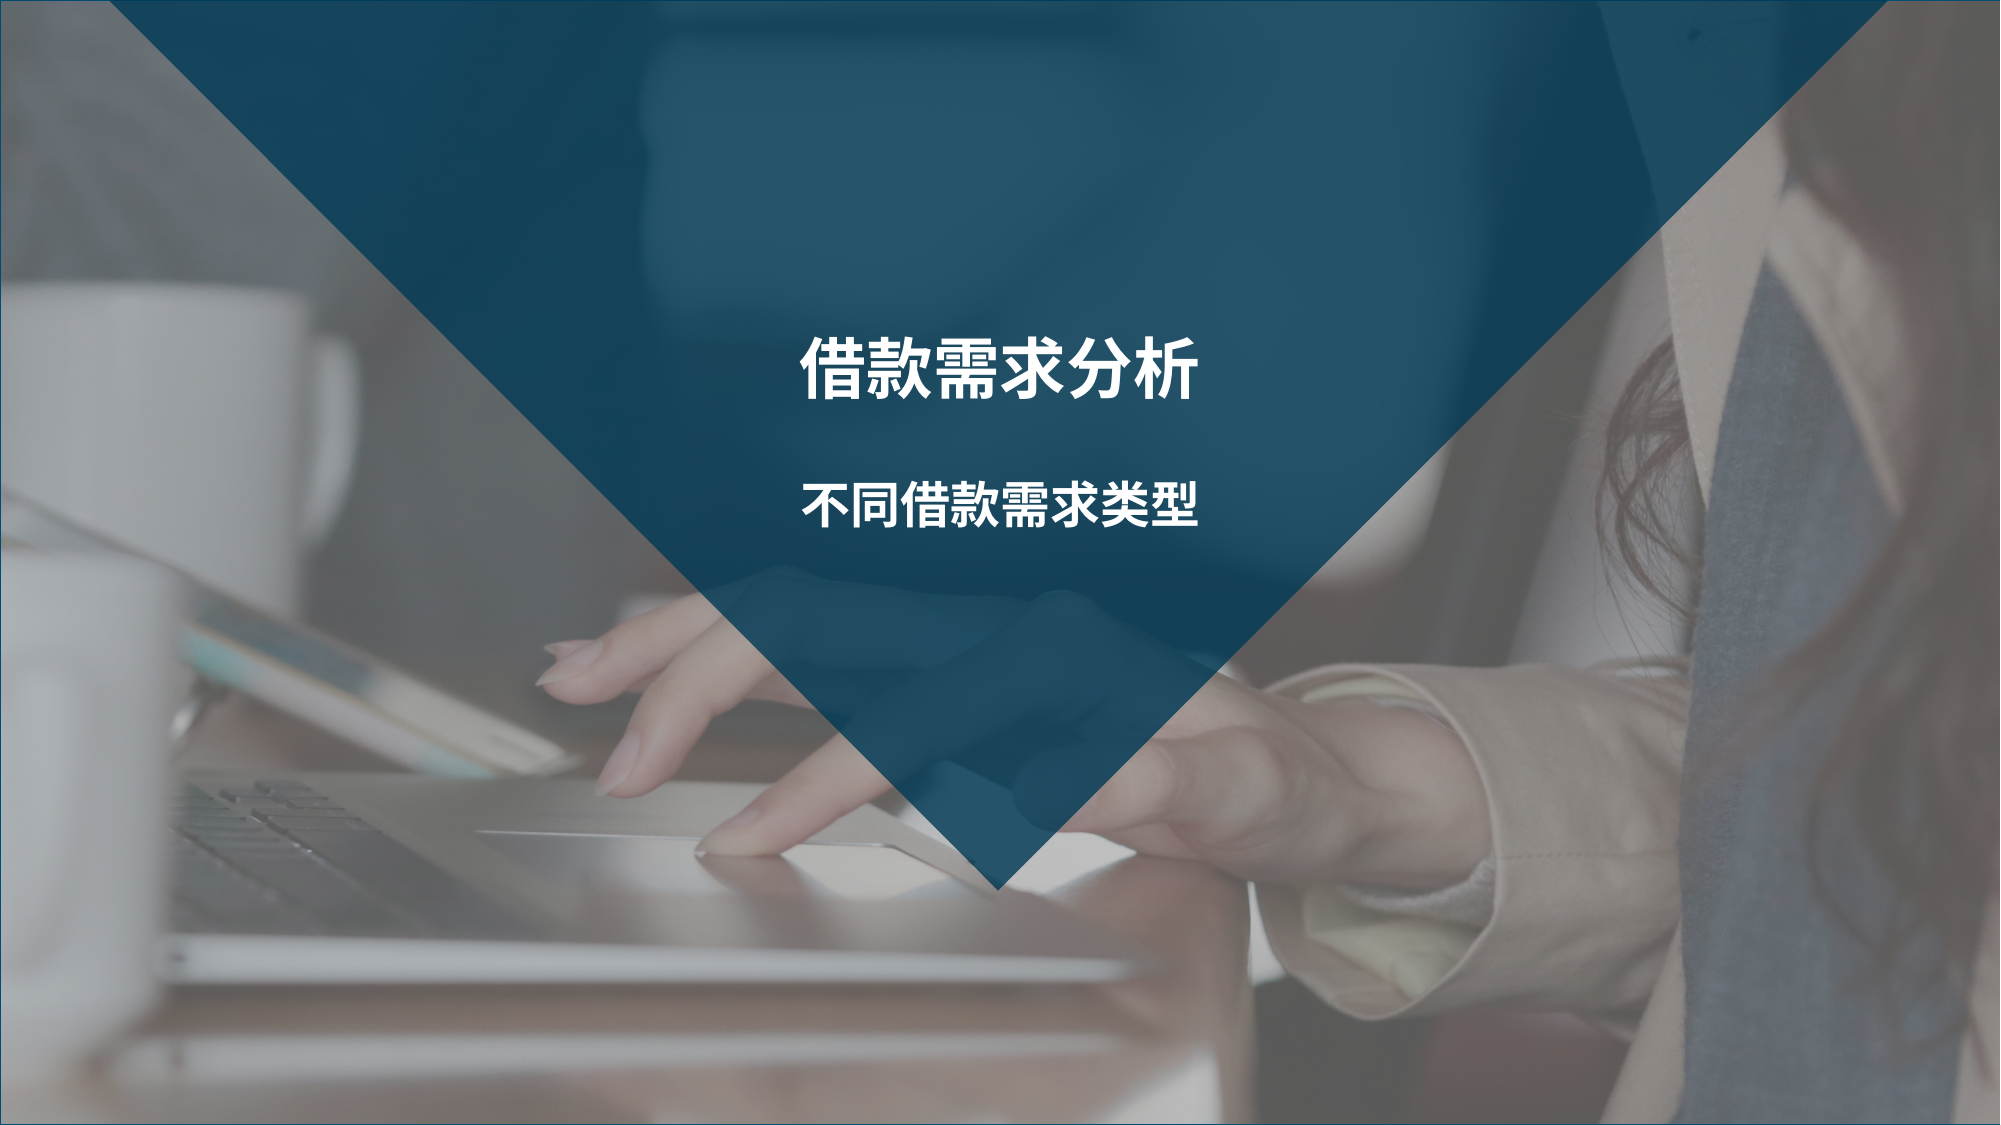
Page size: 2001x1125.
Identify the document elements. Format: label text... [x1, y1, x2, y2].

text_box [0, 0, 2000, 1125]
text_box [707, 600, 1289, 891]
text_box [109, 0, 1888, 447]
text_box 借款需求分析 不同借款需求类型 [555, 269, 1445, 600]
